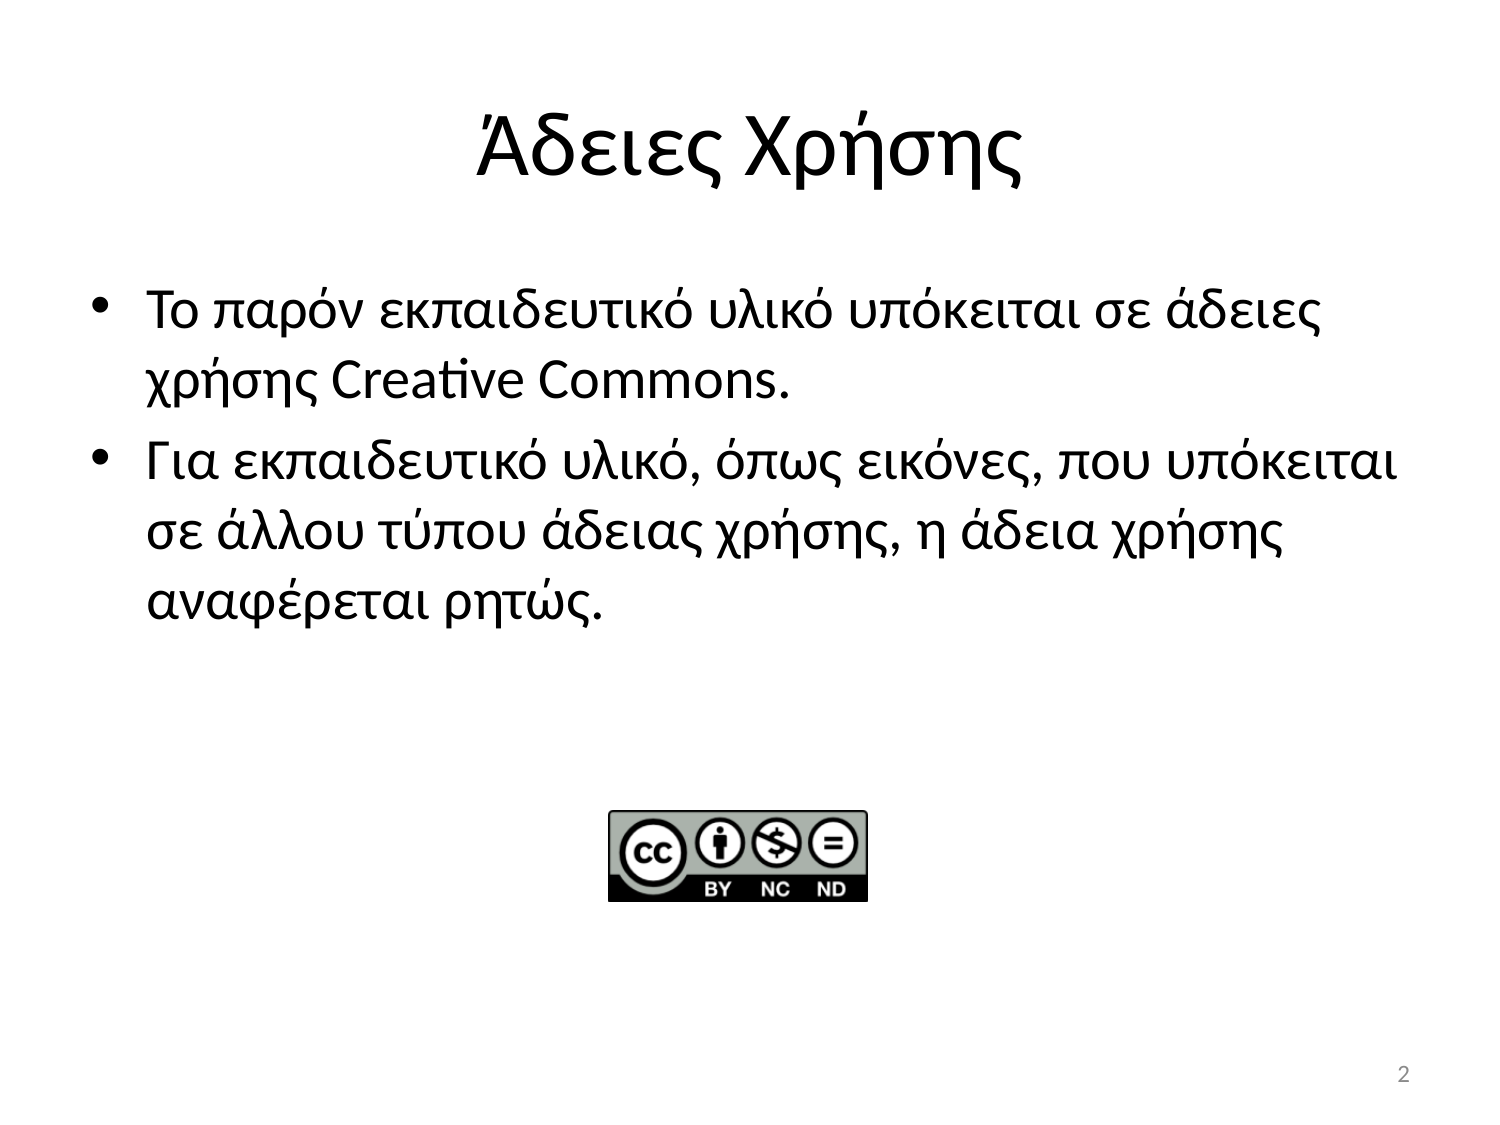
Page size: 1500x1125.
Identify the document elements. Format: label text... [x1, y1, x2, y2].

slide_number 2 [1074, 1042, 1425, 1103]
picture [607, 810, 868, 902]
list Το παρόν εκπαιδευτικό υλικό υπόκειται σε άδειες χρήσης Creative Commons. Για εκπαιδευτικό υλικό, όπως εικόνες, που υπόκειται σε άλλου τύπου άδειας χρήσης, η άδεια χρήσης αναφέρεται ρητώς. [75, 262, 1425, 1005]
title Άδειες Χρήσης [75, 45, 1425, 233]
